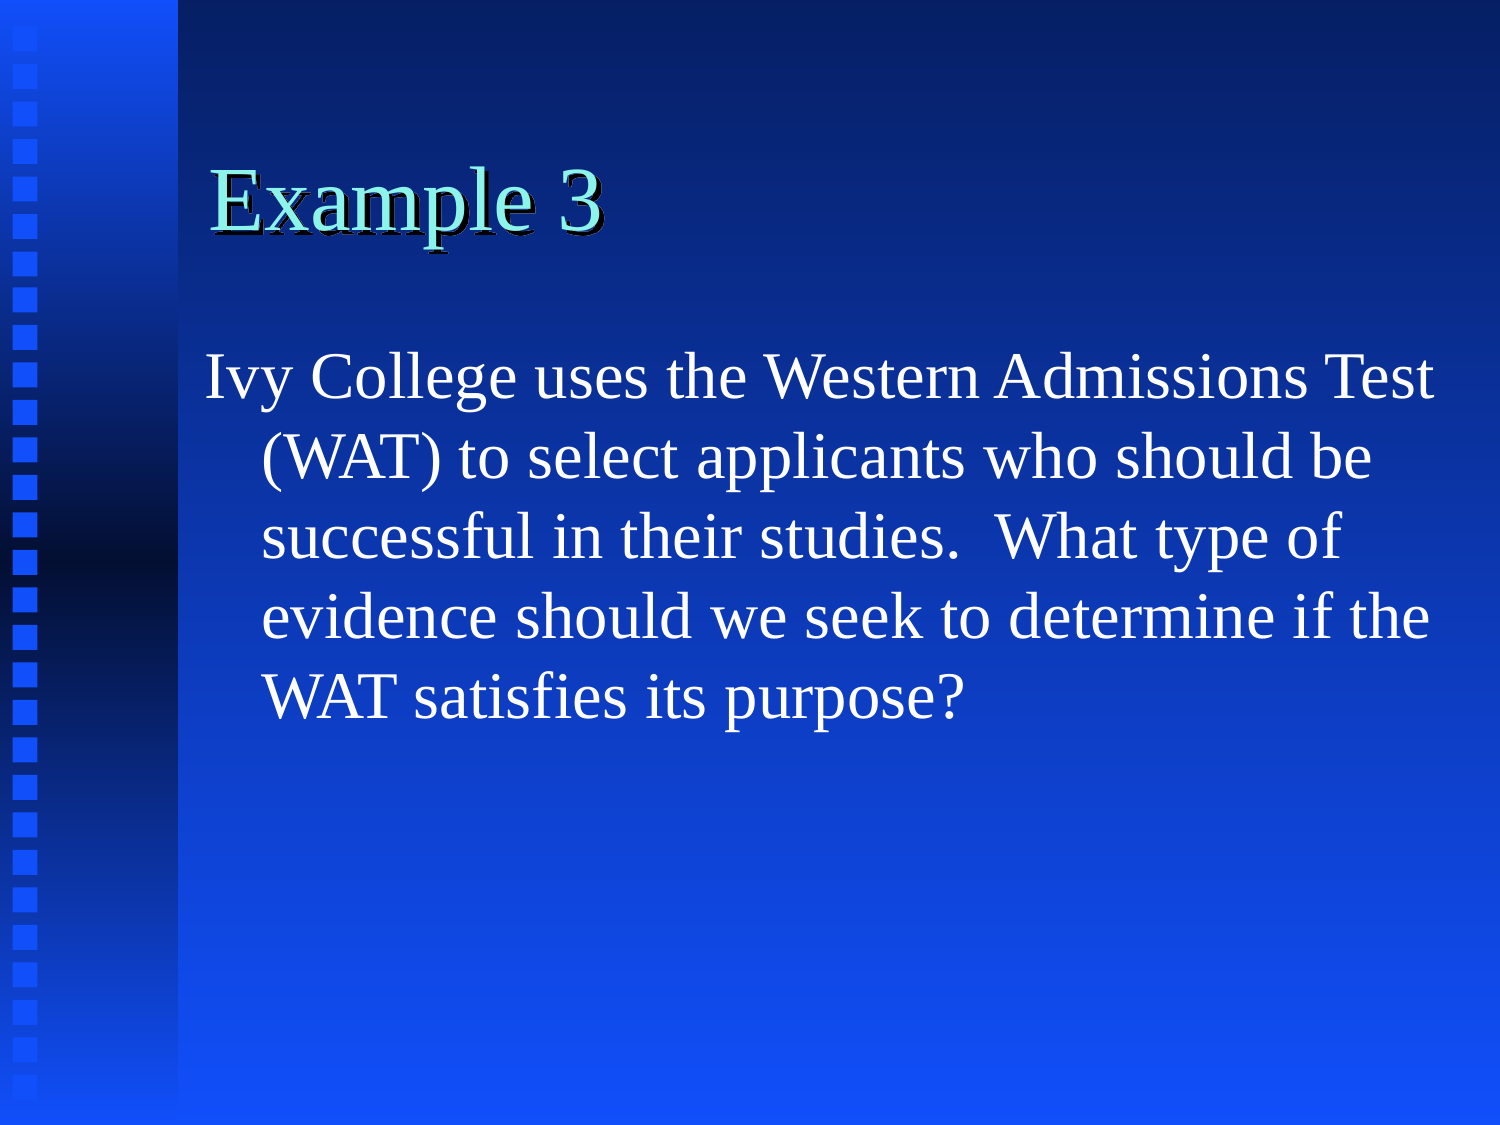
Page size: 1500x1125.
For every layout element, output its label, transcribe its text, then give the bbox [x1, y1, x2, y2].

list Ivy College uses the Western Admissions Test (WAT) to select applicants who should be successful in their studies. What type of evidence should we seek to determine if the WAT satisfies its purpose? [189, 324, 1469, 1001]
title Example 3 [193, 99, 1460, 288]
